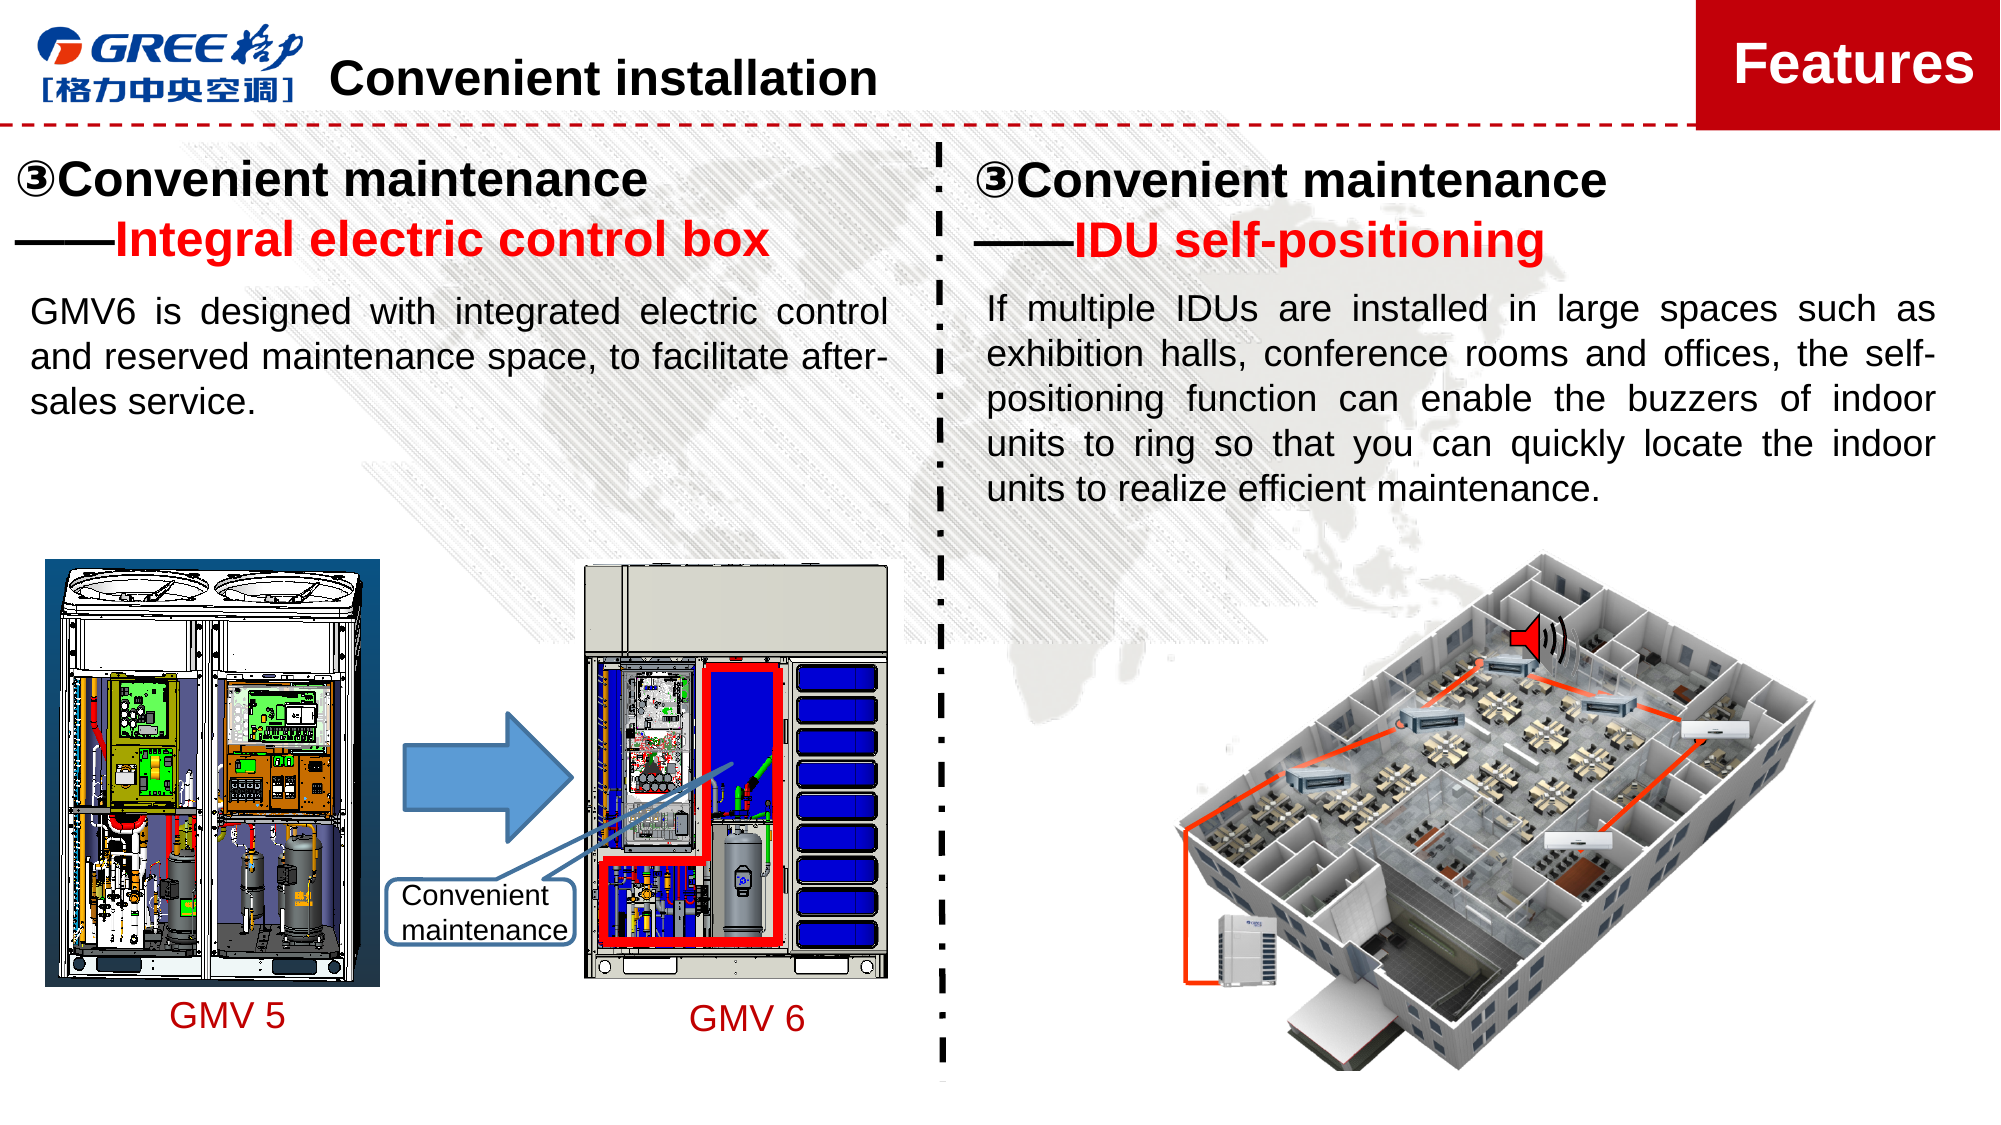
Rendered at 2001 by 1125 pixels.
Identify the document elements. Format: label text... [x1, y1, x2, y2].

picture [35, 21, 305, 105]
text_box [938, 141, 944, 1082]
text_box GMV6 is designed with integrated electric control and reserved maintenance space, to facilitate after-sales service. [15, 279, 904, 385]
text_box If multiple IDUs are installed in large spaces such as exhibition halls, conference rooms and offices, the self-positioning function can enable the buzzers of indoor units to ring so that you can quickly locate the indoor units to realize efficient maintenance. [977, 279, 1946, 514]
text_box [1695, 0, 2000, 131]
text_box Convenient installation [314, 38, 895, 113]
picture [179, 110, 1569, 820]
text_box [45, 558, 933, 1048]
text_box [1167, 542, 1816, 1072]
text_box ③Convenient maintenance ——IDU self-positioning [959, 140, 1710, 275]
text_box ③Convenient maintenance ——Integral electric control box [0, 138, 902, 274]
